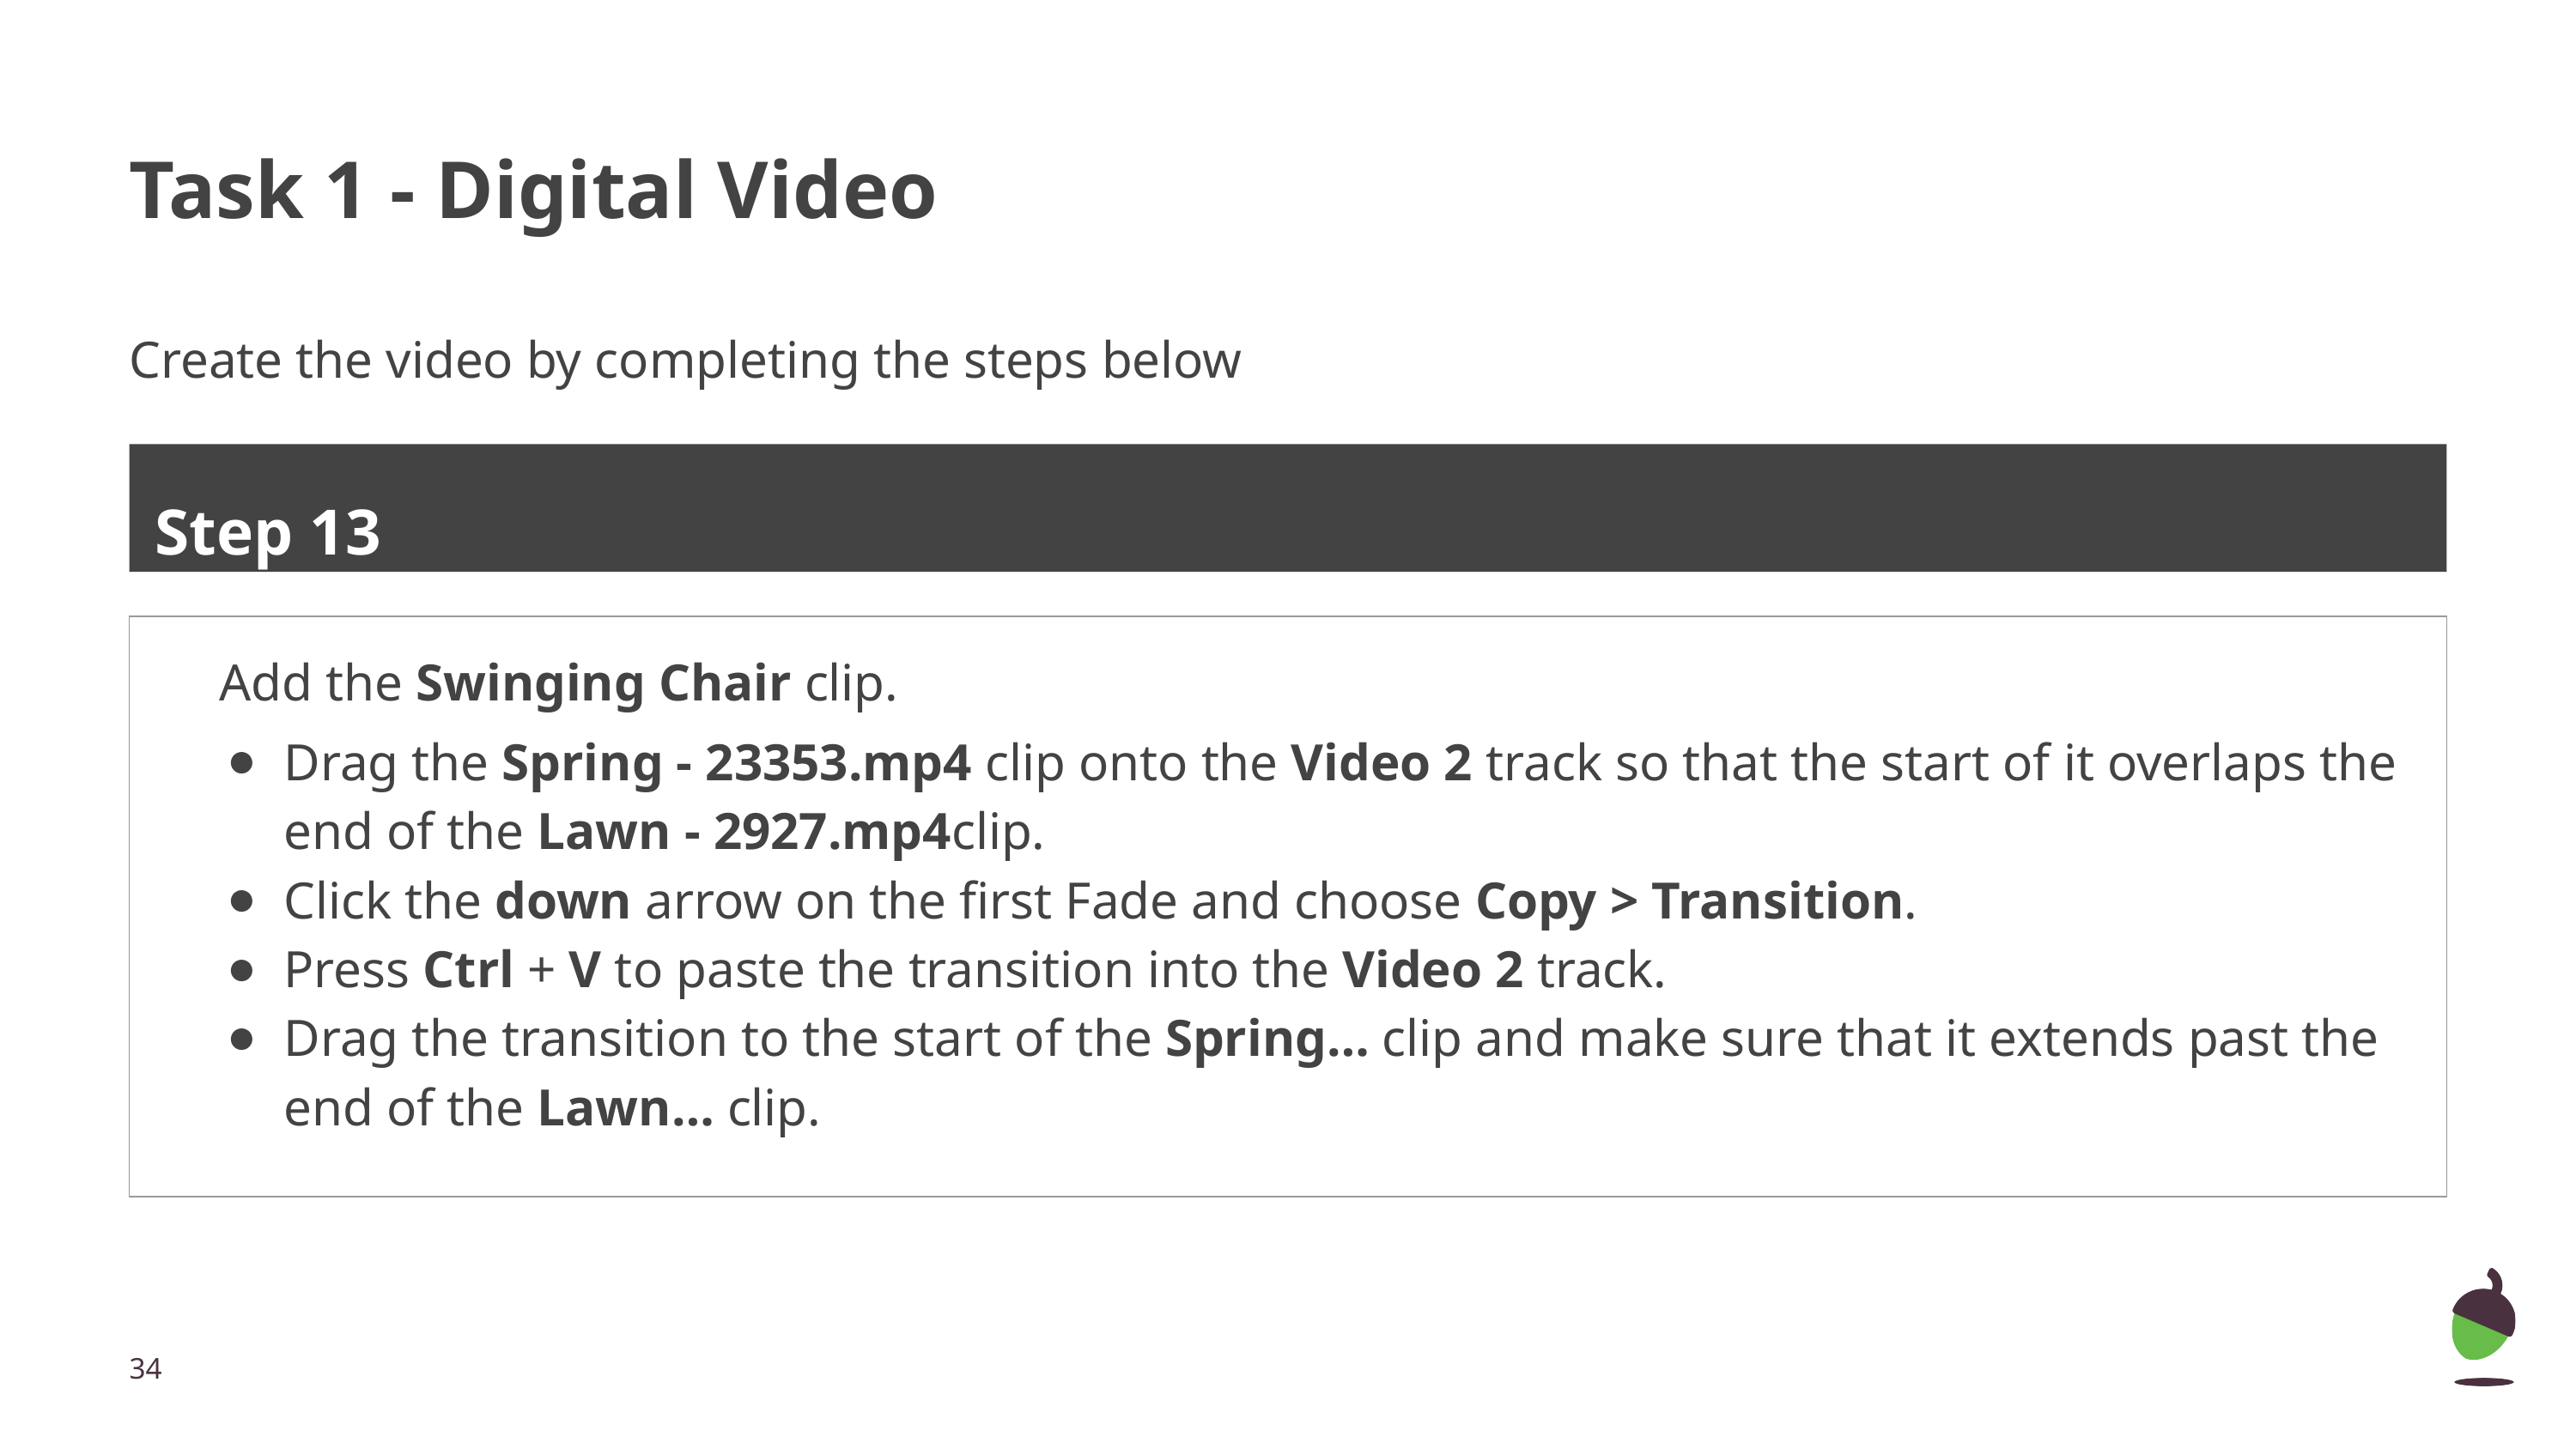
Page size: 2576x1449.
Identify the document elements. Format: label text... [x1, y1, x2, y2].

list Create the video by completing the steps below [129, 309, 2447, 400]
slide_number ‹#› [129, 1349, 332, 1401]
text_box Add the Swinging Chair clip. Drag the Spring - 23353.mp4 clip onto the Video 2 track so that the start of it overlaps the end of the Lawn - 2927.mp4clip. Click the down arrow on the first Fade and choose Copy > Transition. Press Ctrl + V to paste the transition into the Video 2 track. Drag the transition to the start of the Spring… clip and make sure that it extends past the end of the Lawn… clip. [129, 615, 2447, 1197]
text_box Step 13 [129, 444, 2447, 573]
title Task 1 - Digital Video [129, 124, 1242, 355]
picture [2451, 1268, 2516, 1386]
